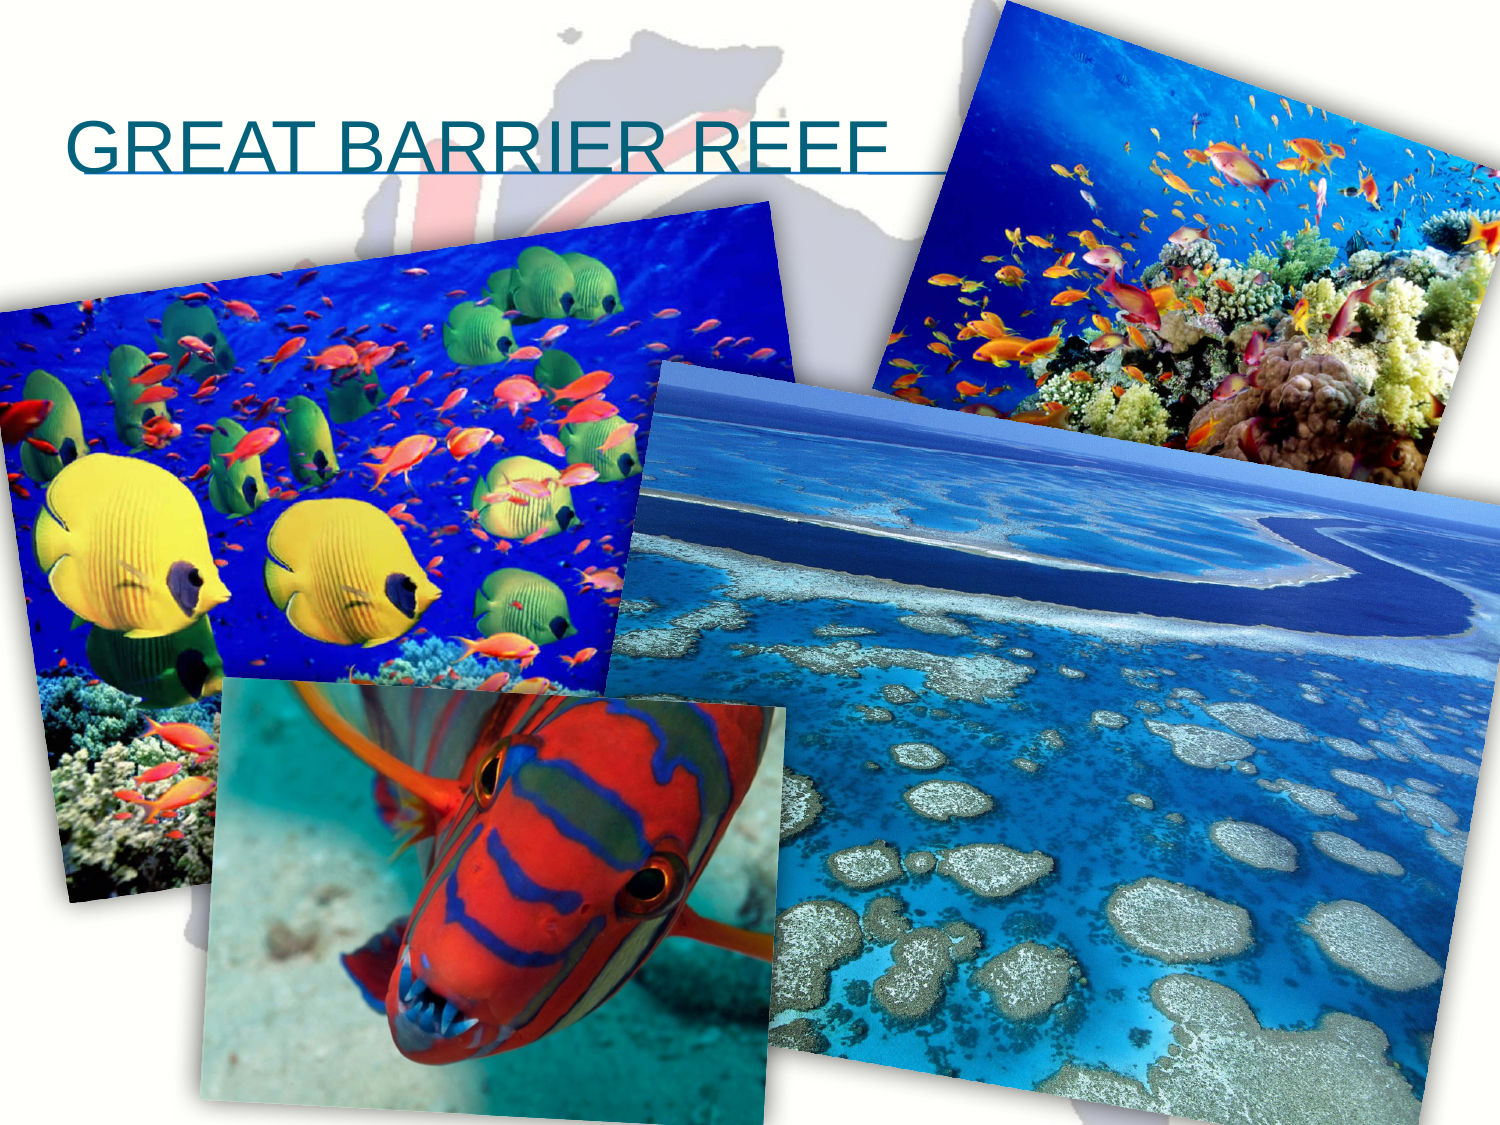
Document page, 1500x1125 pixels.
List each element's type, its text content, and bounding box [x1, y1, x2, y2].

picture [0, 0, 1500, 1125]
picture [1475, 191, 1483, 199]
picture [1465, 171, 1472, 182]
title Great barrier reef [50, 75, 950, 213]
title Great barrier reef [1309, 75, 1475, 79]
picture [1474, 179, 1485, 189]
picture [1450, 167, 1460, 171]
picture [1494, 183, 1500, 192]
